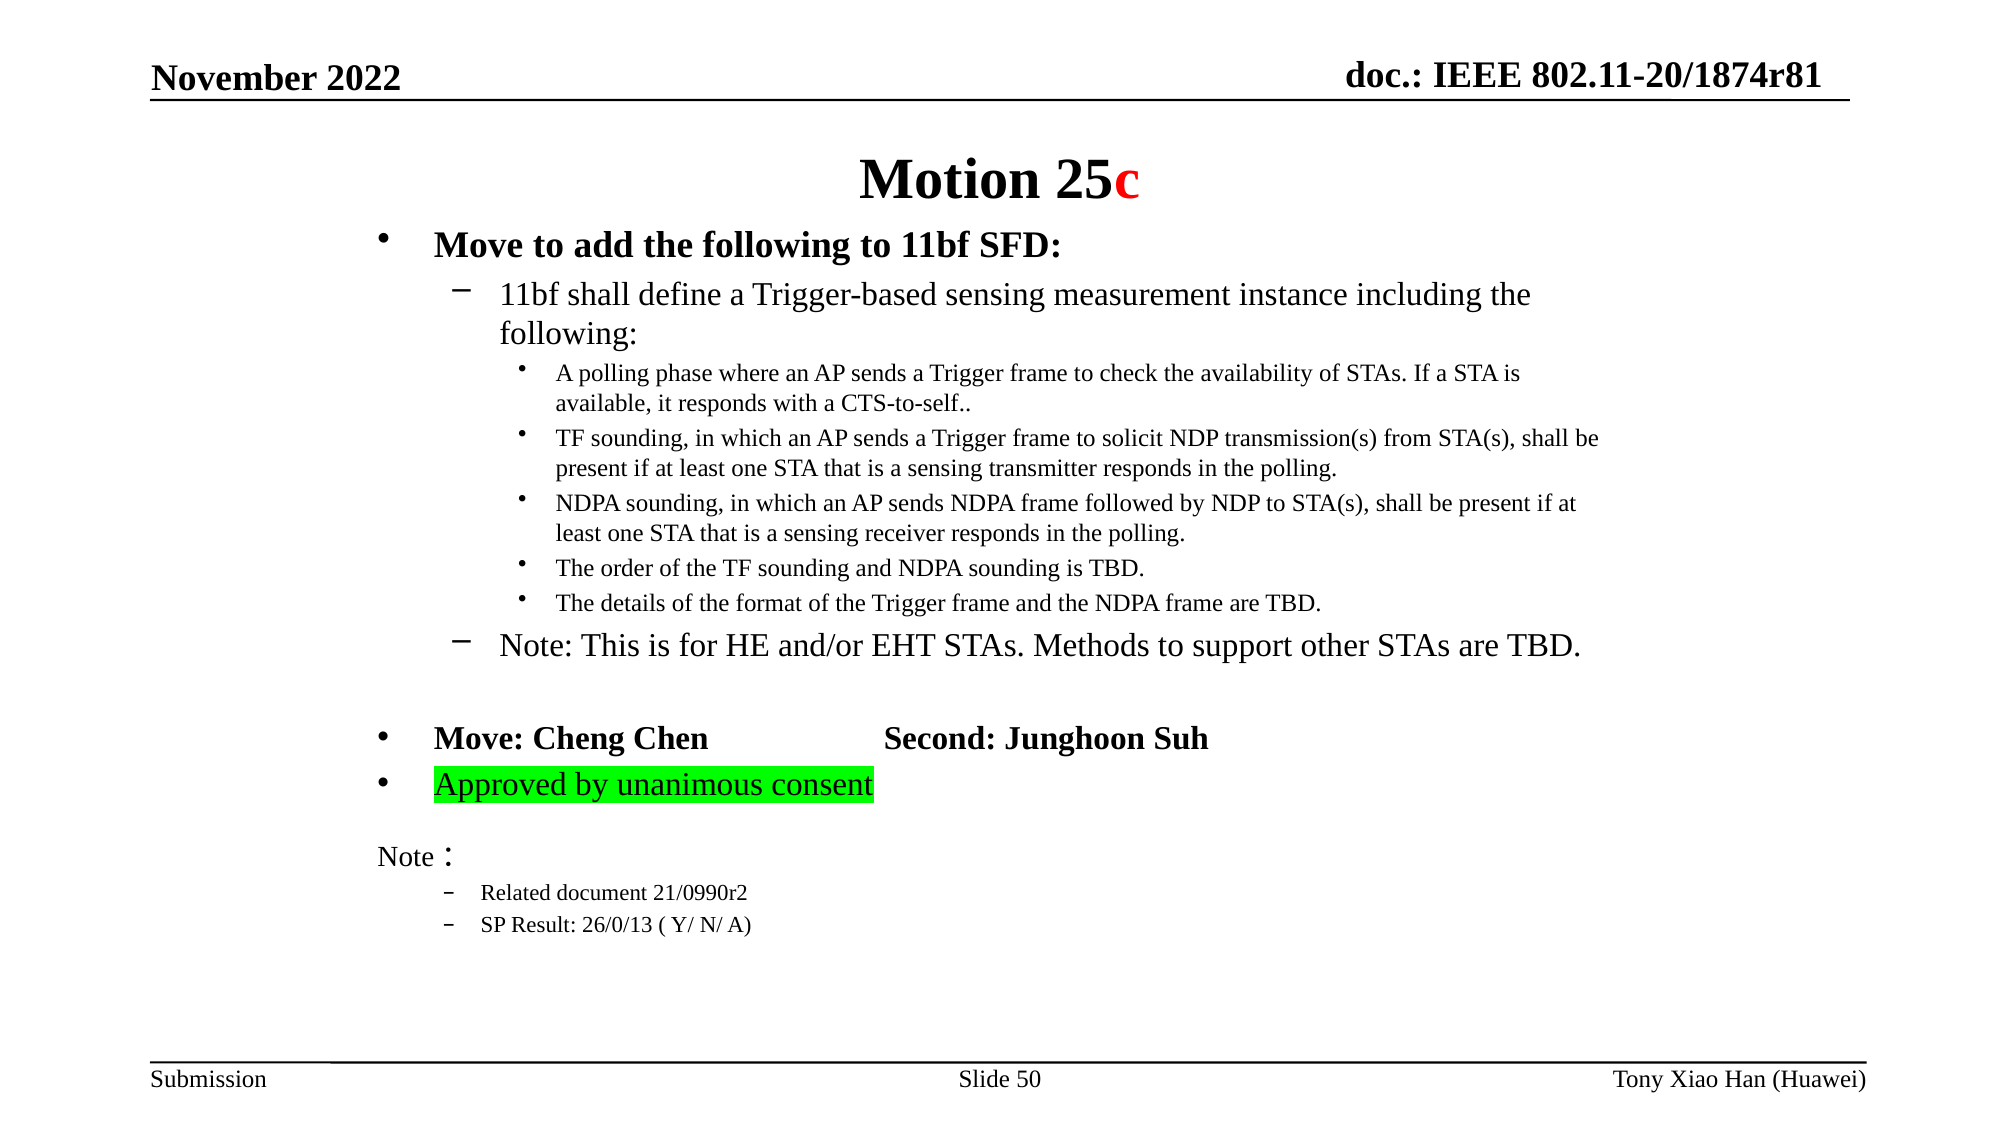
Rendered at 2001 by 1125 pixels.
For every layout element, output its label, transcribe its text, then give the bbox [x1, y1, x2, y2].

text_box Motion 25c [362, 87, 1638, 212]
text_box Move to add the following to 11bf SFD: 11bf shall define a Trigger-based sensing measurement instance including the following: A polling phase where an AP sends a Trigger frame to check the availability of STAs. If a STA is available, it responds with a CTS-to-self.. TF sounding, in which an AP sends a Trigger frame to solicit NDP transmission(s) from STA(s), shall be present if at least one STA that is a sensing transmitter responds in the polling. NDPA sounding, in which an AP sends NDPA frame followed by NDP to STA(s), shall be present if at least one STA that is a sensing receiver responds in the polling. The order of the TF sounding and NDPA sounding is TBD. The details of the format of the Trigger frame and the NDPA frame are TBD. Note: This is for HE and/or EHT STAs. Methods to support other STAs are TBD. Move: Cheng Chen Second: Junghoon Suh Approved by unanimous consent Note： Related document 21/0990r2 SP Result: 26/0/13 ( Y/ N/ A) [362, 212, 1638, 875]
